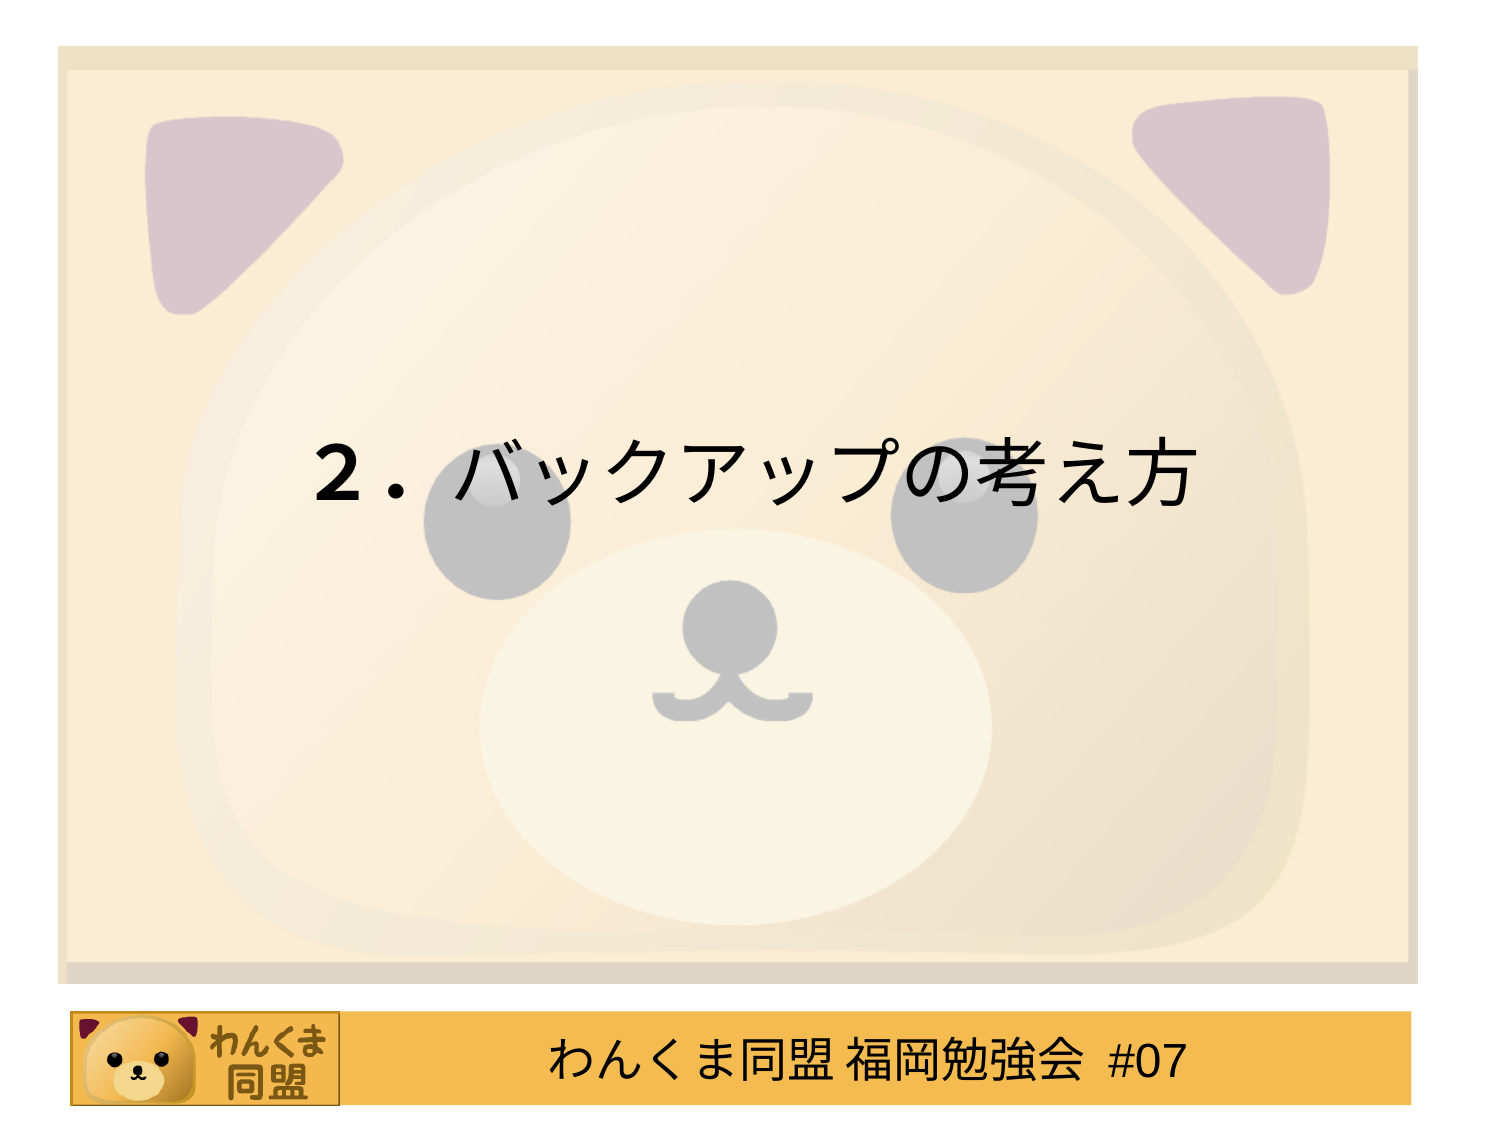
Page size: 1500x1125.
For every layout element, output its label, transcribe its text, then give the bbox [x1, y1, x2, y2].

title ２．バックアップの考え方 [112, 349, 1388, 591]
picture [58, 46, 1418, 984]
picture [70, 1011, 340, 1106]
